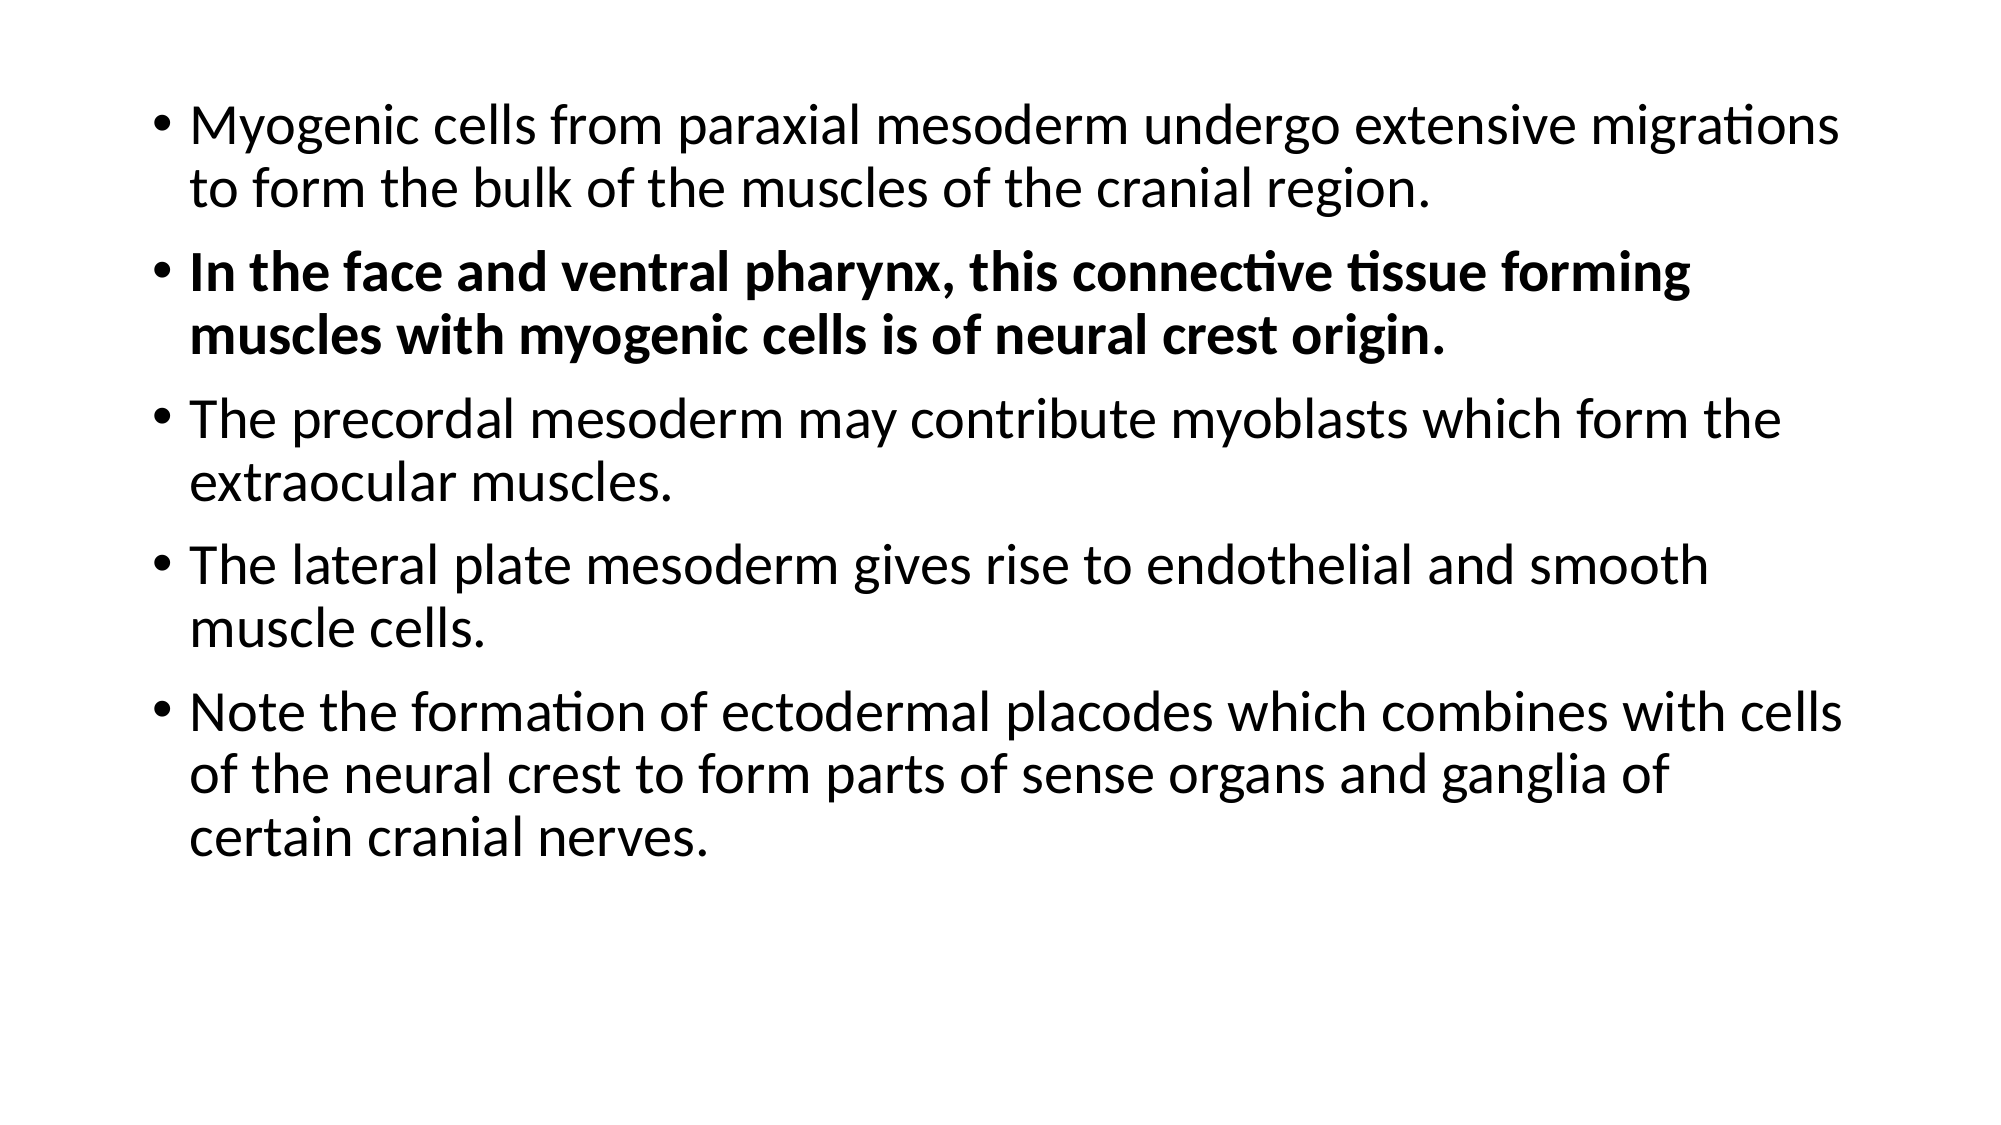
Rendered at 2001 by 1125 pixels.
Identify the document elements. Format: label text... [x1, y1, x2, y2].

list Myogenic cells from paraxial mesoderm undergo extensive migrations to form the bulk of the muscles of the cranial region. In the face and ventral pharynx, this connective tissue forming muscles with myogenic cells is of neural crest origin. The precordal mesoderm may contribute myoblasts which form the extraocular muscles. The lateral plate mesoderm gives rise to endothelial and smooth muscle cells. Note the formation of ectodermal placodes which combines with cells of the neural crest to form parts of sense organs and ganglia of certain cranial nerves. [137, 87, 1863, 1014]
